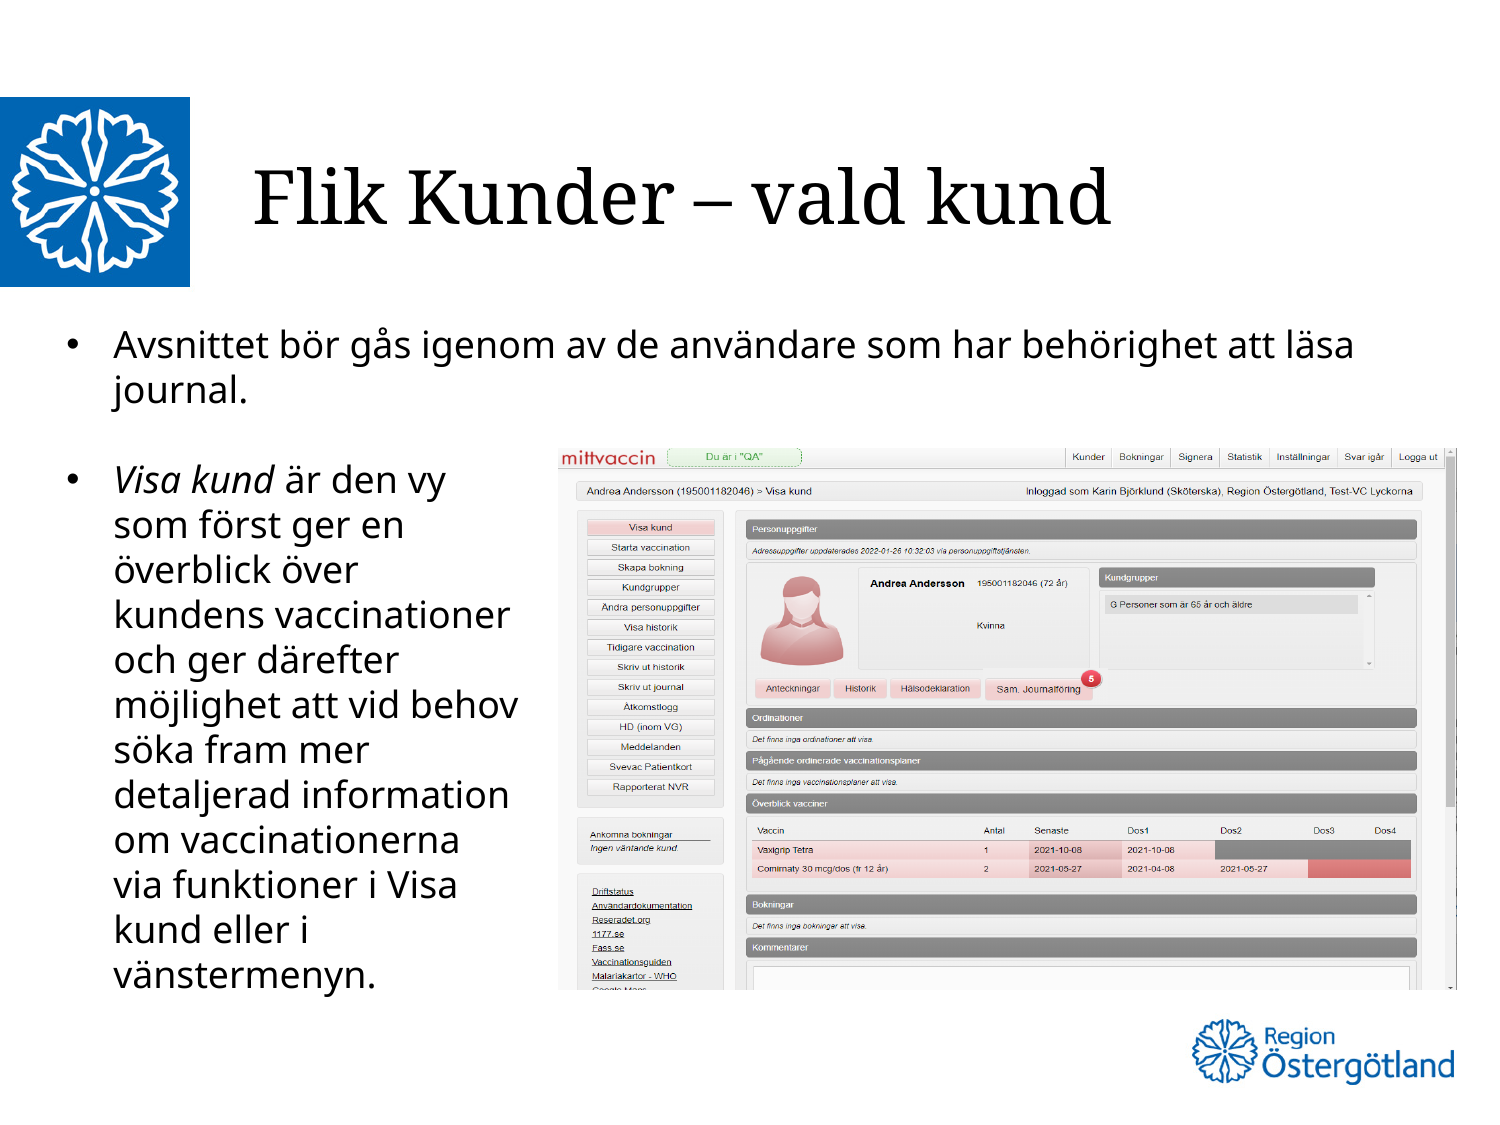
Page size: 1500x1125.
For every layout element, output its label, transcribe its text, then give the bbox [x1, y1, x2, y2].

title Flik Kunder – vald kund [236, 90, 1402, 299]
text_box Avsnittet bör gås igenom av de användare som har behörighet att läsa journal. [51, 313, 1435, 418]
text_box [558, 447, 1457, 991]
text_box Visa kund är den vy som först ger en överblick över kundens vaccinationer och ger därefter möjlighet att vid behov söka fram mer detaljerad information om vaccinationerna via funktioner i Visa kund eller i vänstermenyn. [51, 448, 535, 1003]
picture [0, 0, 1500, 1125]
